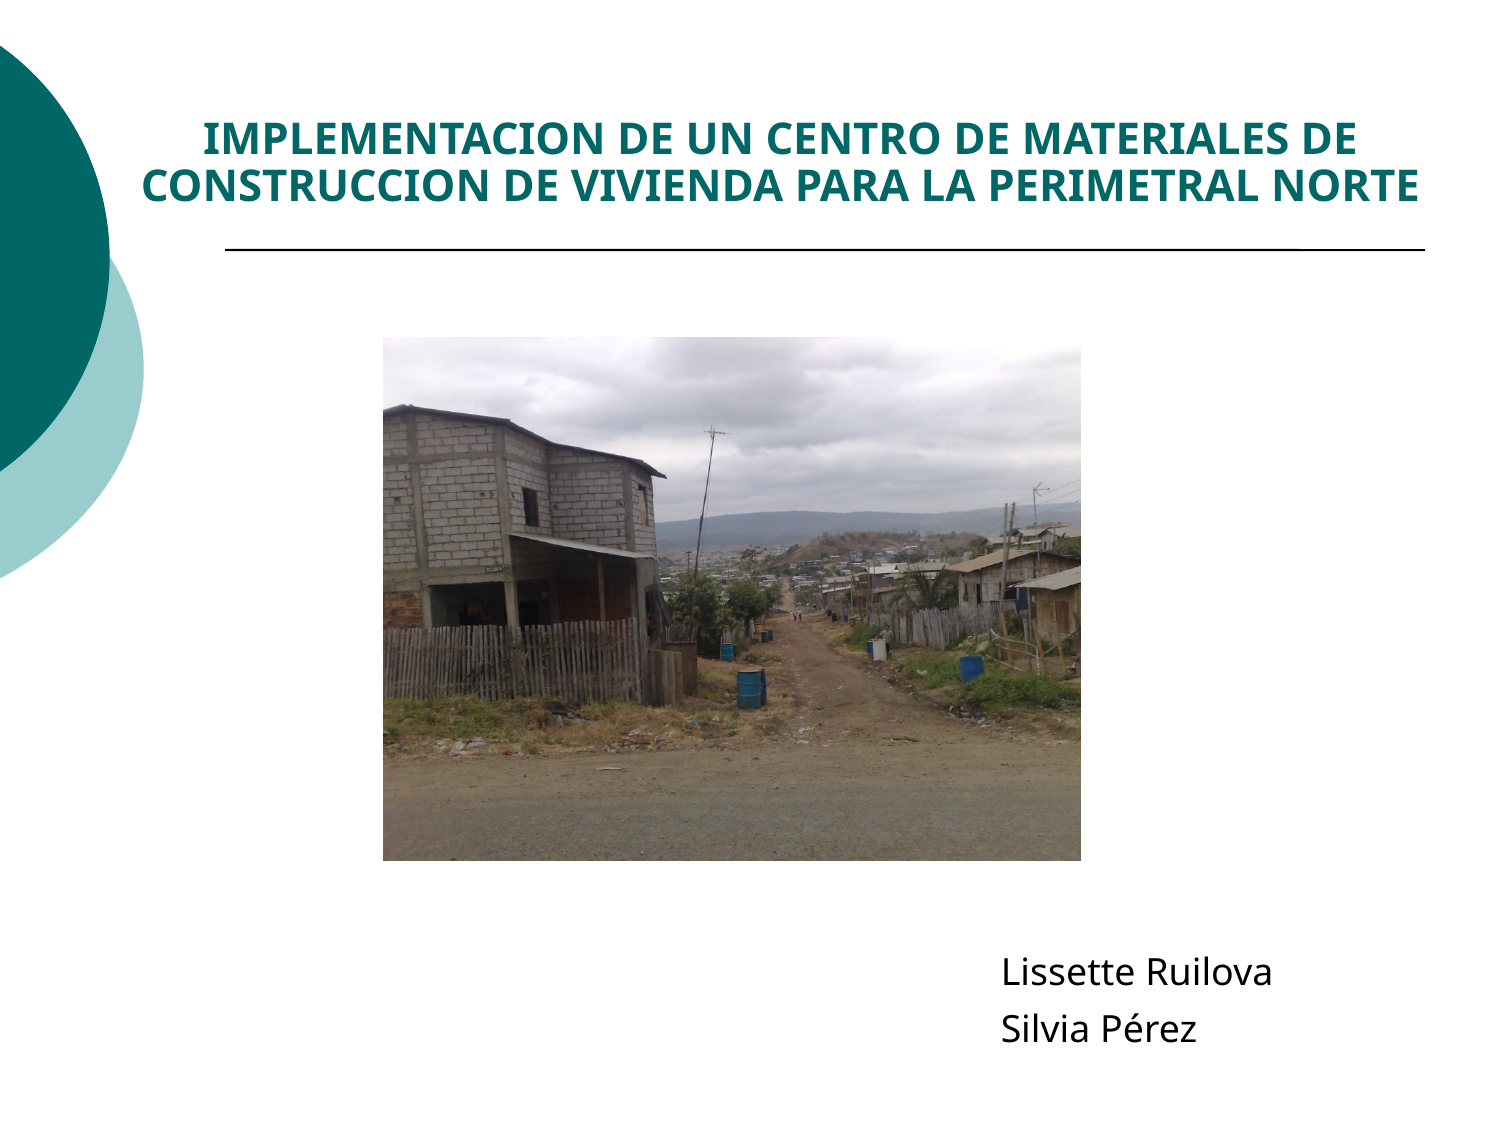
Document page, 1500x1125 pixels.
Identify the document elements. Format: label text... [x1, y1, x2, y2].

text_box Lissette Ruilova Silvia Pérez [986, 940, 1471, 1058]
list IMPLEMENTACION DE UN CENTRO DE MATERIALES DE CONSTRUCCION DE VIVIENDA PARA LA PERIMETRAL NORTE [123, 30, 1438, 292]
picture [383, 337, 1082, 862]
